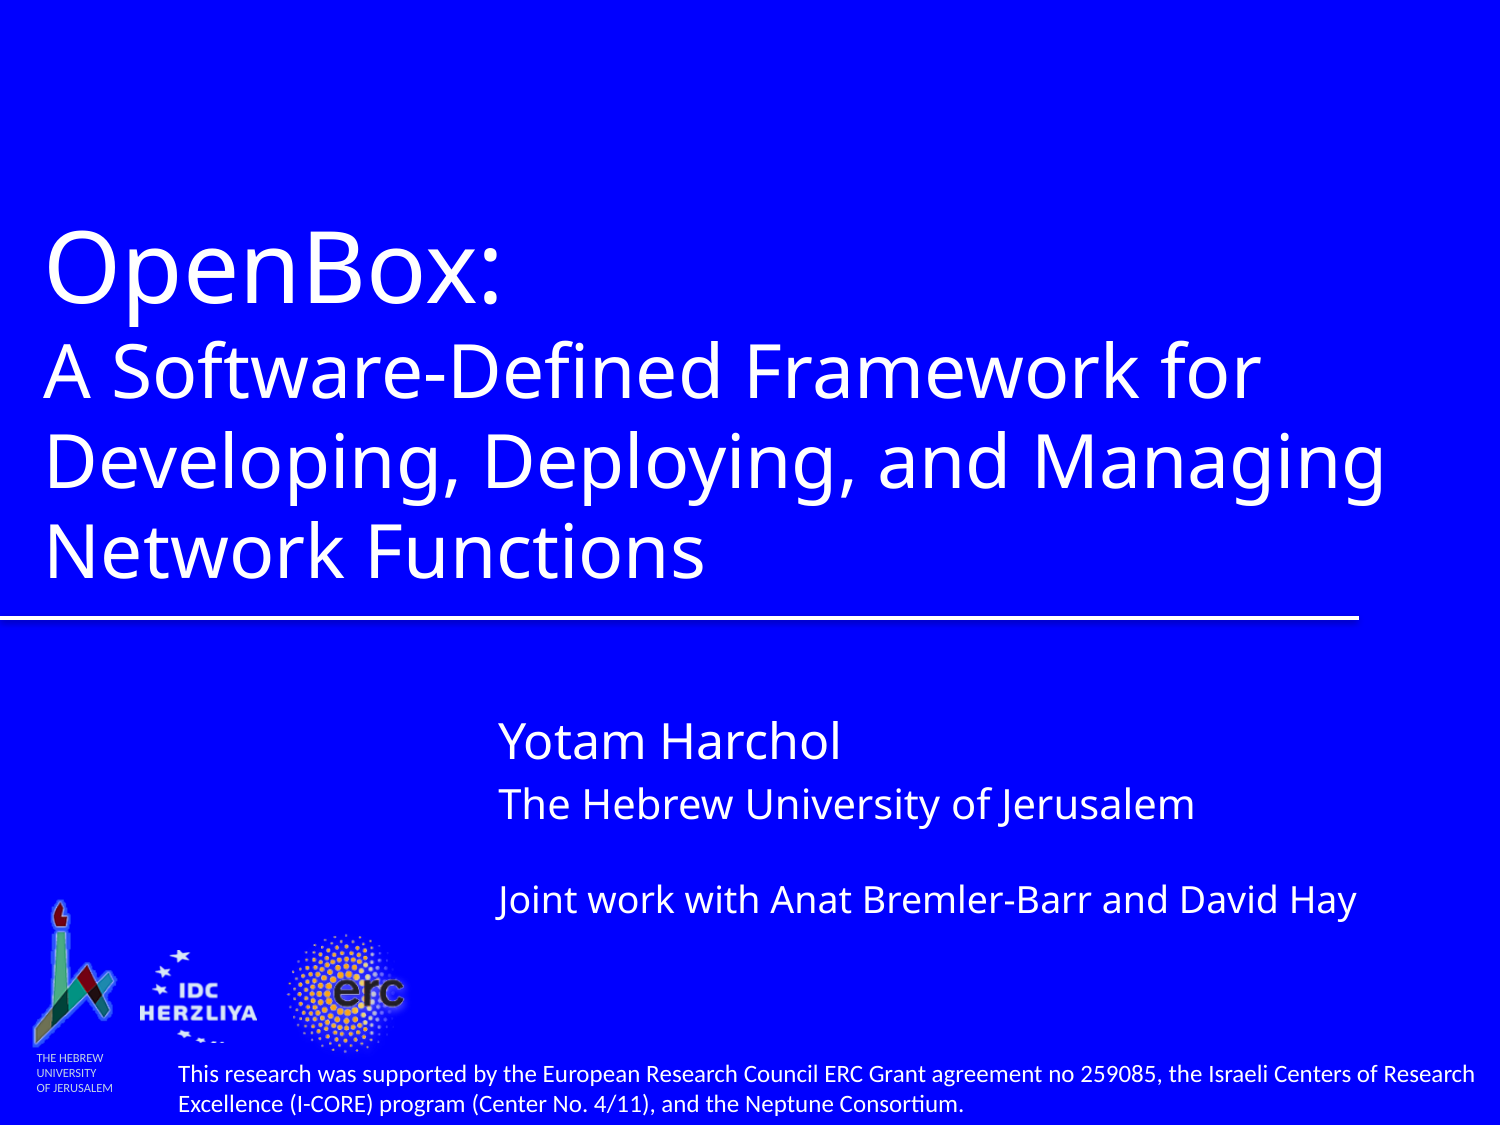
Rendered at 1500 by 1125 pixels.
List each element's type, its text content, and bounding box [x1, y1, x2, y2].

subtitle Yotam Harchol The Hebrew University of Jerusalem Joint work with Anat Bremler-Barr and David Hay [483, 702, 1500, 986]
title OpenBox: A Software-Defined Framework for Developing, Deploying, and Managing Network Functions [0, 125, 1440, 671]
picture [236, 909, 478, 1035]
picture [32, 899, 153, 1048]
text_box This research was supported by the European Research Council ERC Grant agreement no 259085, the Israeli Centers of Research Excellence (I-CORE) program (Center No. 4/11), and the Neptune Consortium. [163, 1035, 1496, 1125]
